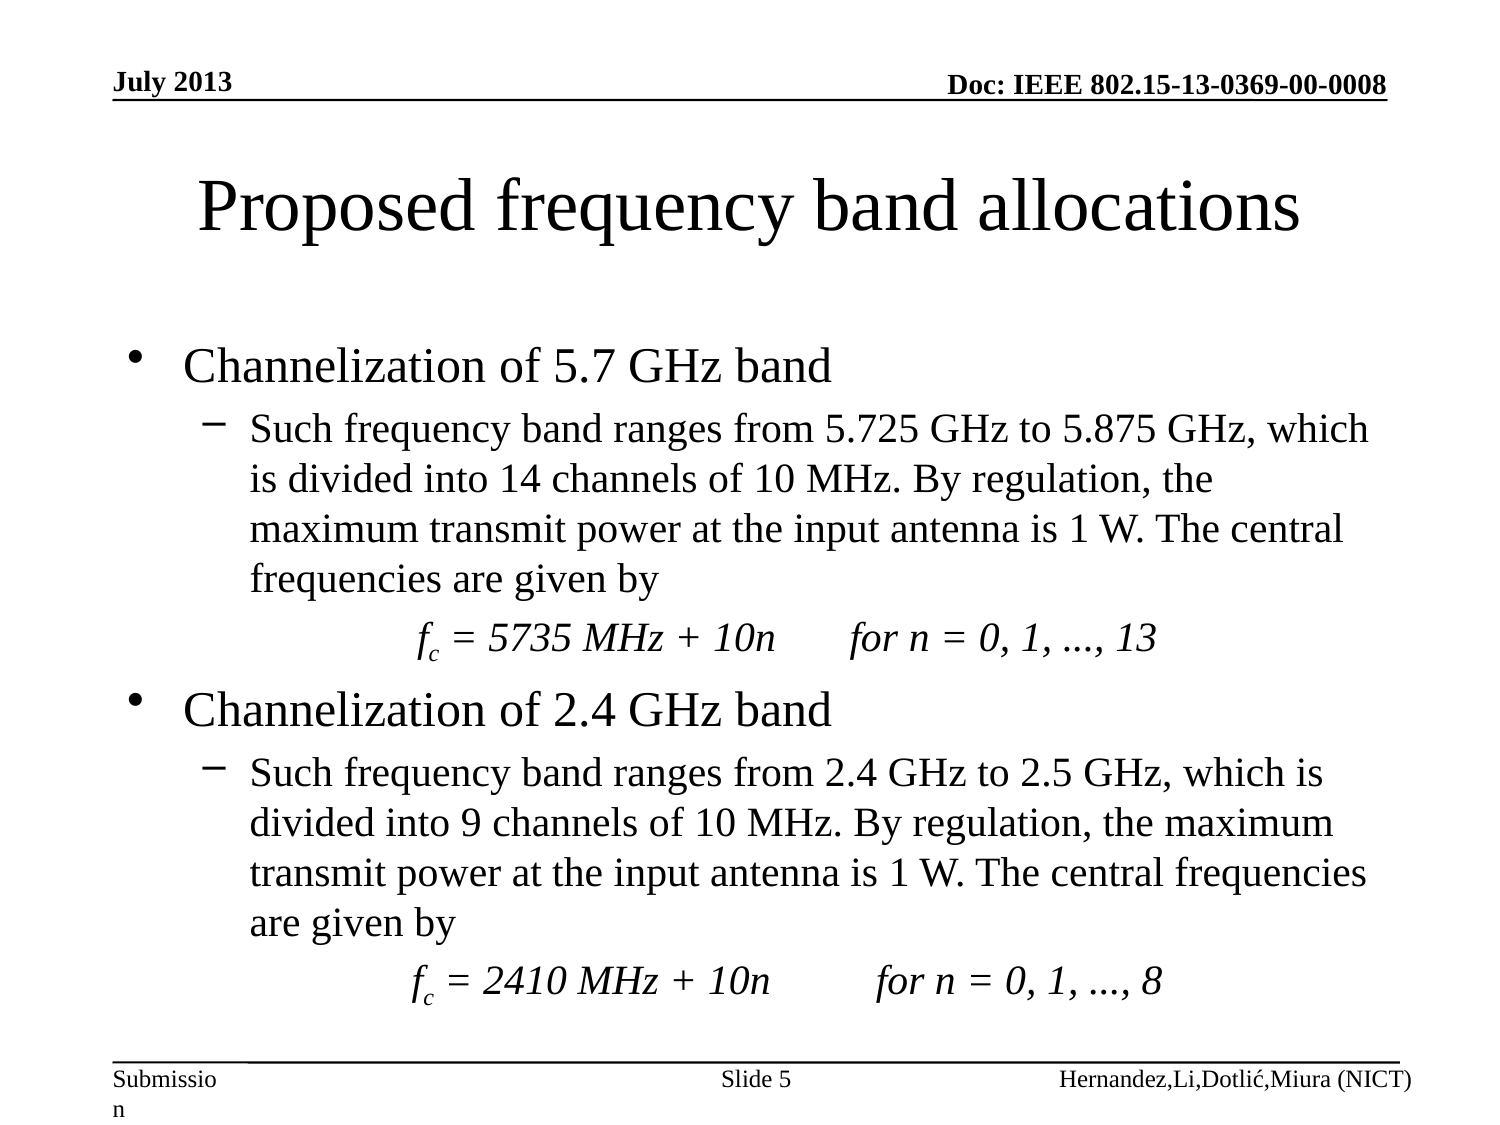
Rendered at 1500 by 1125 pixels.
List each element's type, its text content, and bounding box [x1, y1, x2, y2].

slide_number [112, 61, 376, 98]
footer Hernandez,Li,Dotlić,Miura (NICT) [899, 1061, 1413, 1093]
slide_number Slide 5 [711, 1061, 801, 1093]
list Channelization of 5.7 GHz band Such frequency band ranges from 5.725 GHz to 5.875 GHz, which is divided into 14 channels of 10 MHz. By regulation, the maximum transmit power at the input antenna is 1 W. The central frequencies are given by fc = 5735 MHz + 10n for n = 0, 1, ..., 13 Channelization of 2.4 GHz band Such frequency band ranges from 2.4 GHz to 2.5 GHz, which is divided into 9 channels of 10 MHz. By regulation, the maximum transmit power at the input antenna is 1 W. The central frequencies are given by fc = 2410 MHz + 10n for n = 0, 1, ..., 8 [112, 324, 1388, 1001]
title Proposed frequency band allocations [112, 112, 1388, 288]
